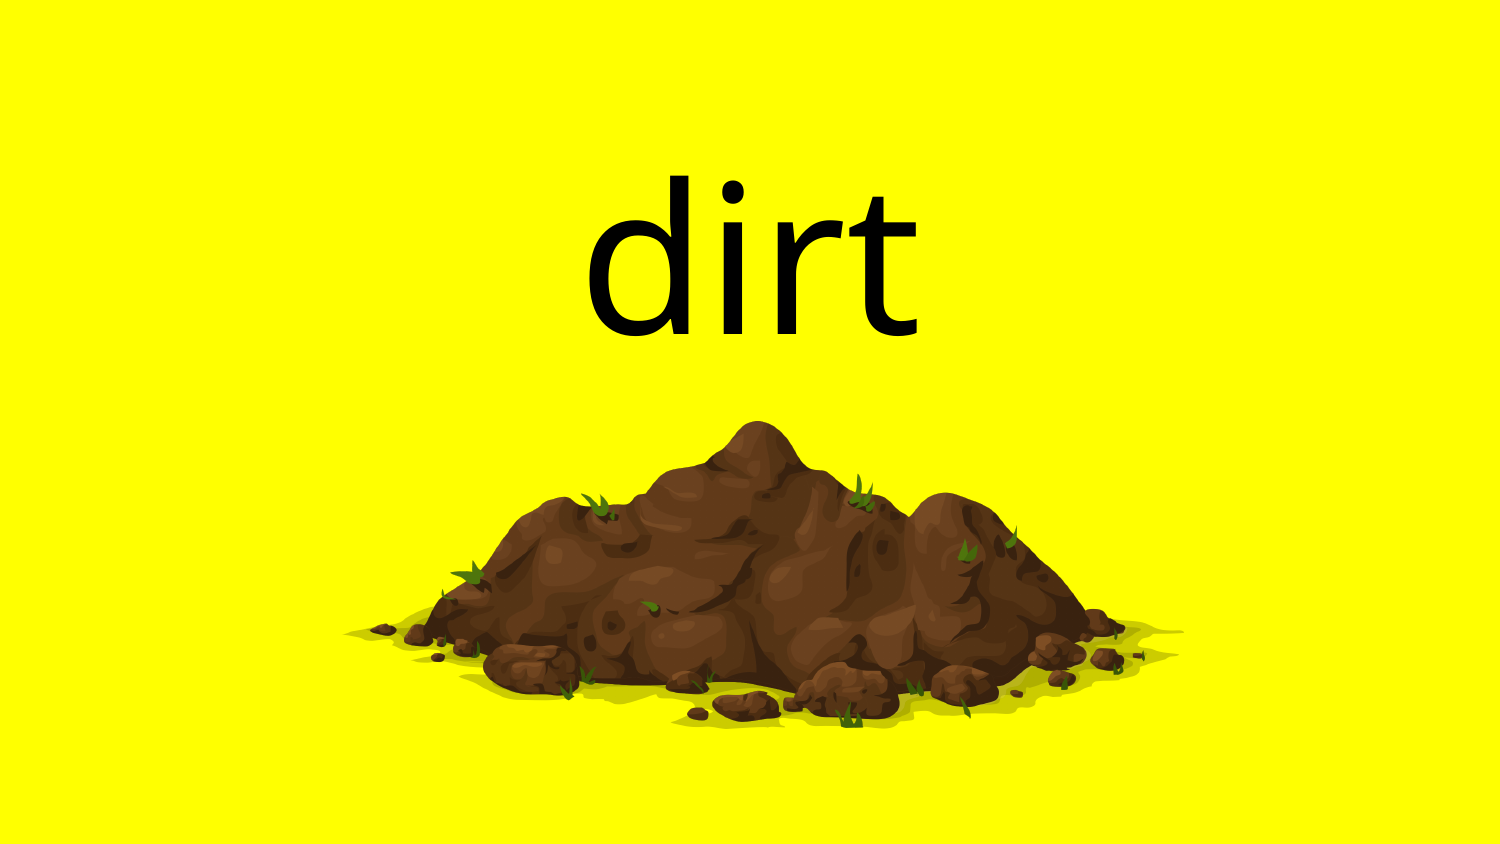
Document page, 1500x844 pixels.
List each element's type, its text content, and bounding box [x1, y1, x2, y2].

picture [341, 421, 1184, 730]
title dirt [51, 182, 1449, 321]
